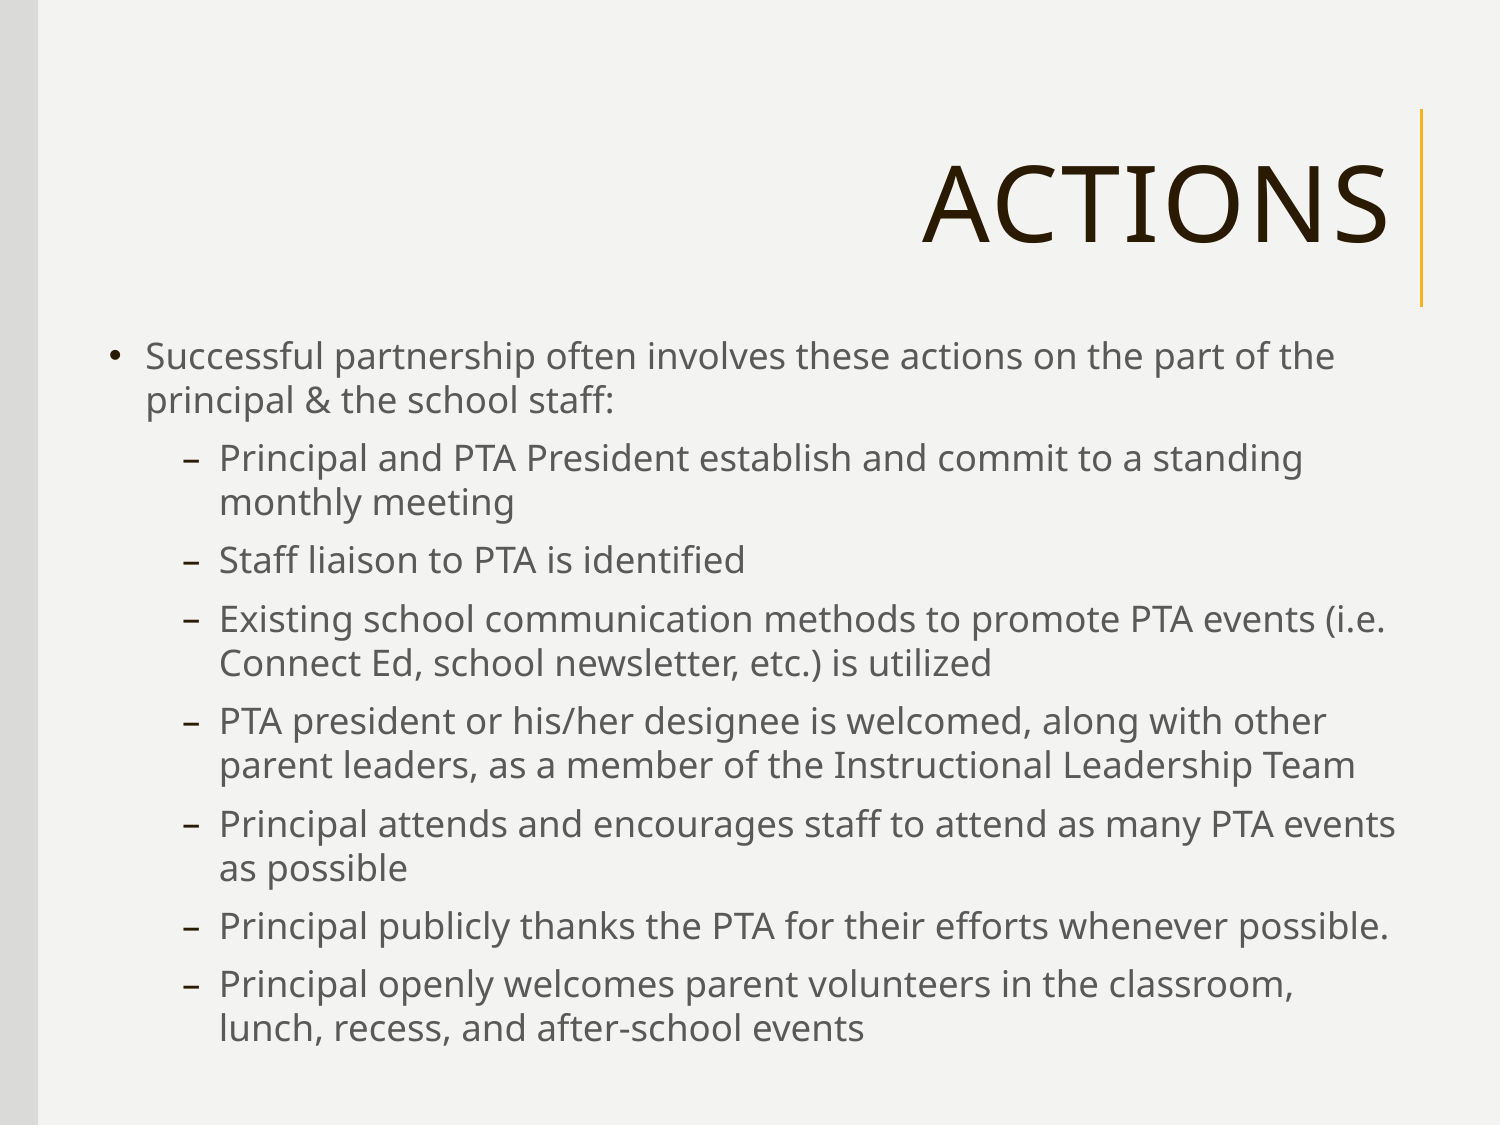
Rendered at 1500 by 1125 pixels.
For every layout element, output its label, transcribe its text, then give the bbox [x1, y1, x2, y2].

title Actions [93, 109, 1407, 308]
list Successful partnership often involves these actions on the part of the principal & the school staff: Principal and PTA President establish and commit to a standing monthly meeting Staff liaison to PTA is identified Existing school communication methods to promote PTA events (i.e. Connect Ed, school newsletter, etc.) is utilized PTA president or his/her designee is welcomed, along with other parent leaders, as a member of the Instructional Leadership Team Principal attends and encourages staff to attend as many PTA events as possible Principal publicly thanks the PTA for their efforts whenever possible. Principal openly welcomes parent volunteers in the classroom, lunch, recess, and after-school events [93, 324, 1422, 1100]
text_box [0, 0, 39, 1125]
text_box [39, 0, 1500, 1125]
